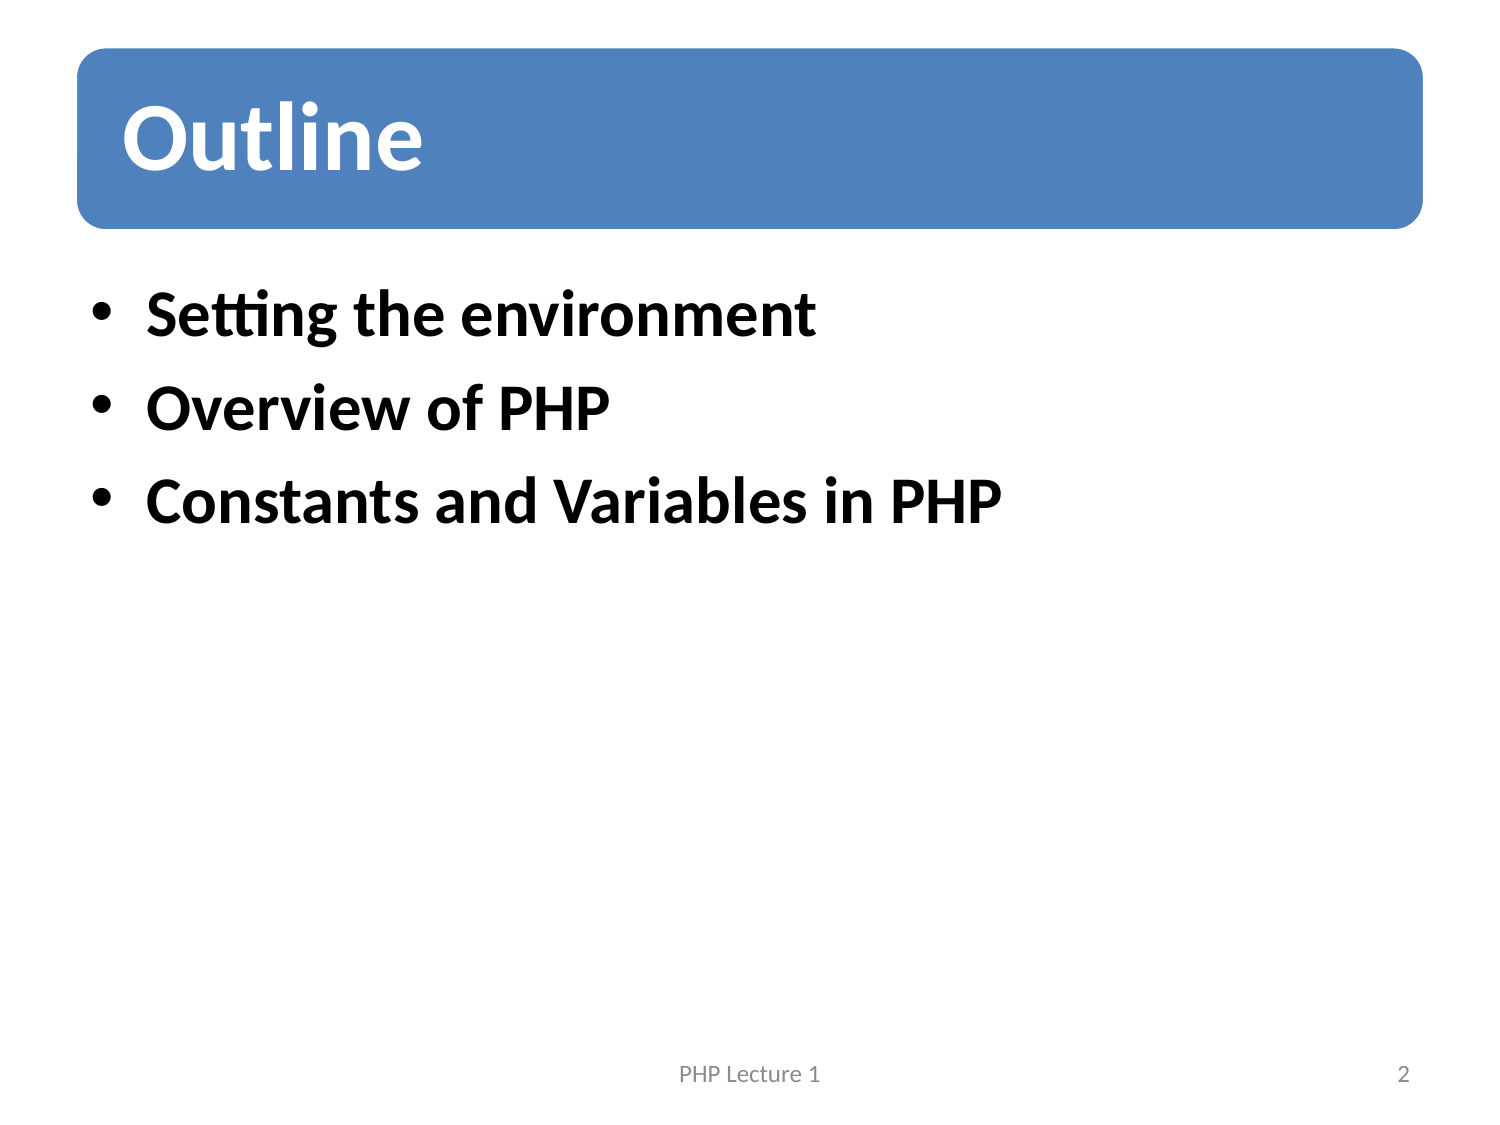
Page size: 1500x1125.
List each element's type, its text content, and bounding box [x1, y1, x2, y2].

list Setting the environment Overview of PHP Constants and Variables in PHP [75, 262, 1425, 1005]
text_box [74, 44, 1426, 233]
slide_number 2 [1074, 1042, 1425, 1103]
footer PHP Lecture 1 [512, 1042, 988, 1103]
